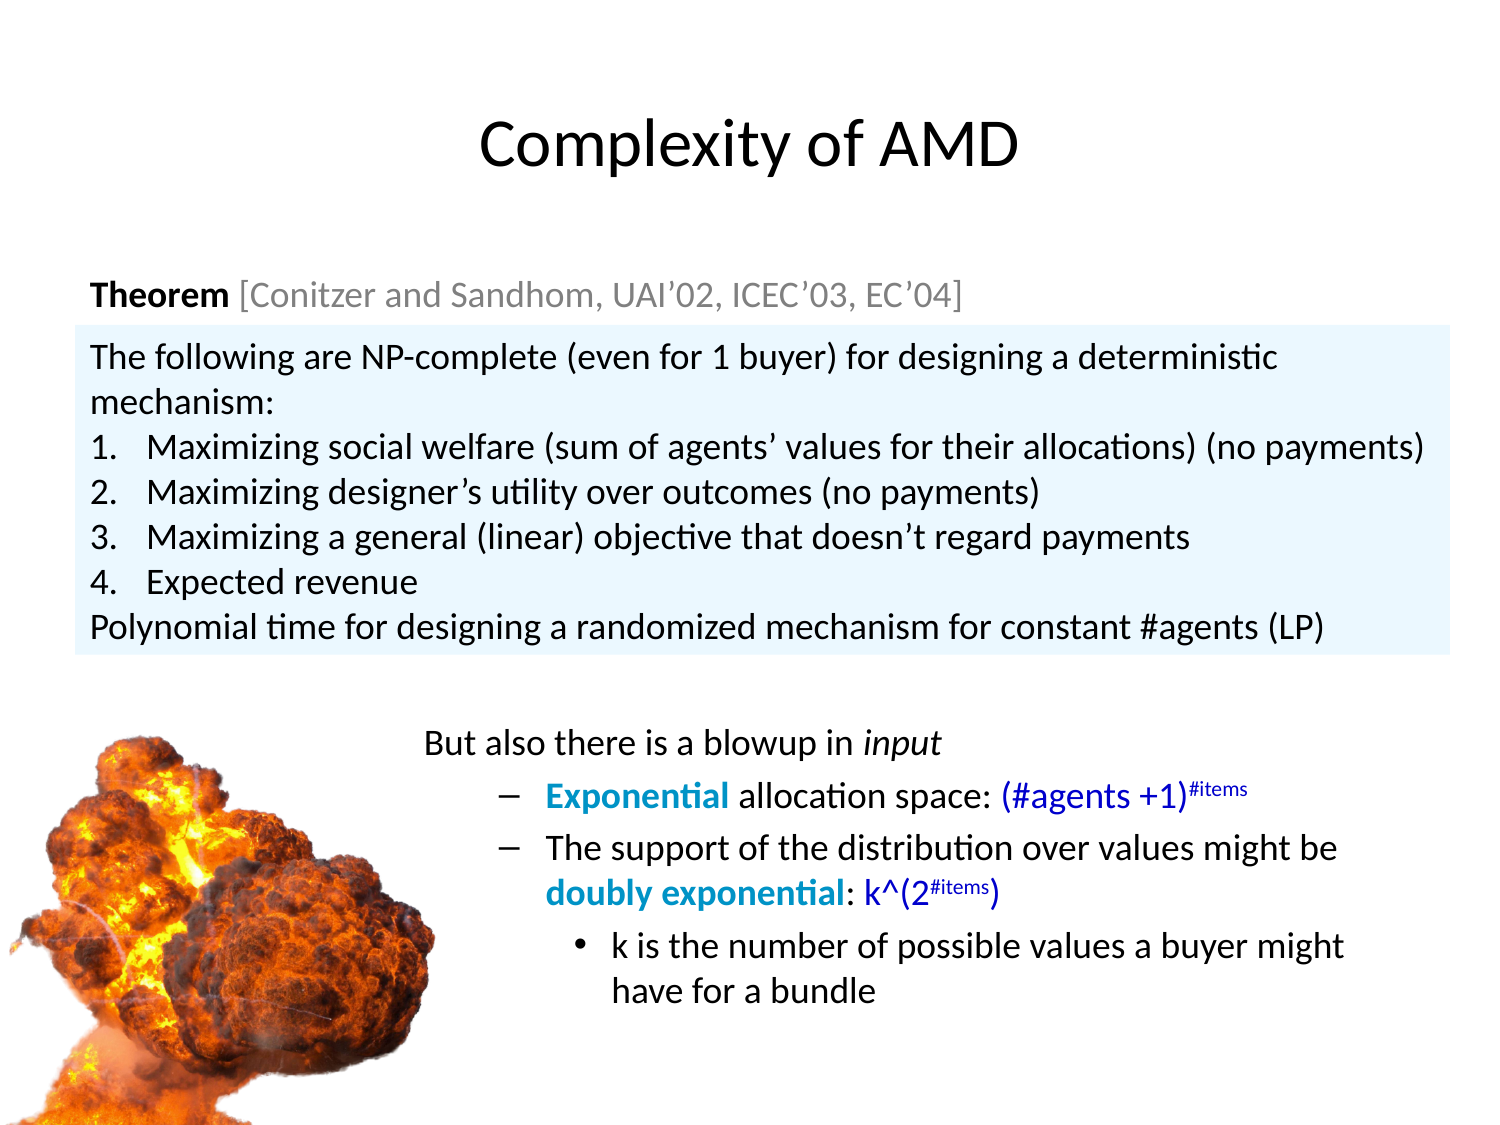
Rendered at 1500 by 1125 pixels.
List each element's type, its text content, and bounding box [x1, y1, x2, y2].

text_box Theorem [Conitzer and Sandhom, UAI’02, ICEC’03, EC’04] [74, 262, 1425, 323]
title Complexity of AMD [75, 45, 1425, 233]
picture [613, 891, 619, 901]
picture [588, 794, 595, 804]
text_box The following are NP-complete (even for 1 buyer) for designing a deterministic mechanism: Maximizing social welfare (sum of agents’ values for their allocations) (no payments) Maximizing designer’s utility over outcomes (no payments) Maximizing a general (linear) objective that doesn’t regard payments Expected revenue Polynomial time for designing a randomized mechanism for constant #agents (LP) [75, 324, 1450, 655]
picture [0, 687, 619, 1125]
text_box But also there is a blowup in input Exponential allocation space: (#agents +1)#items The support of the distribution over values might be doubly exponential: k^(2#items) k is the number of possible values a buyer might have for a bundle [624, 712, 1425, 1007]
picture [607, 794, 614, 804]
